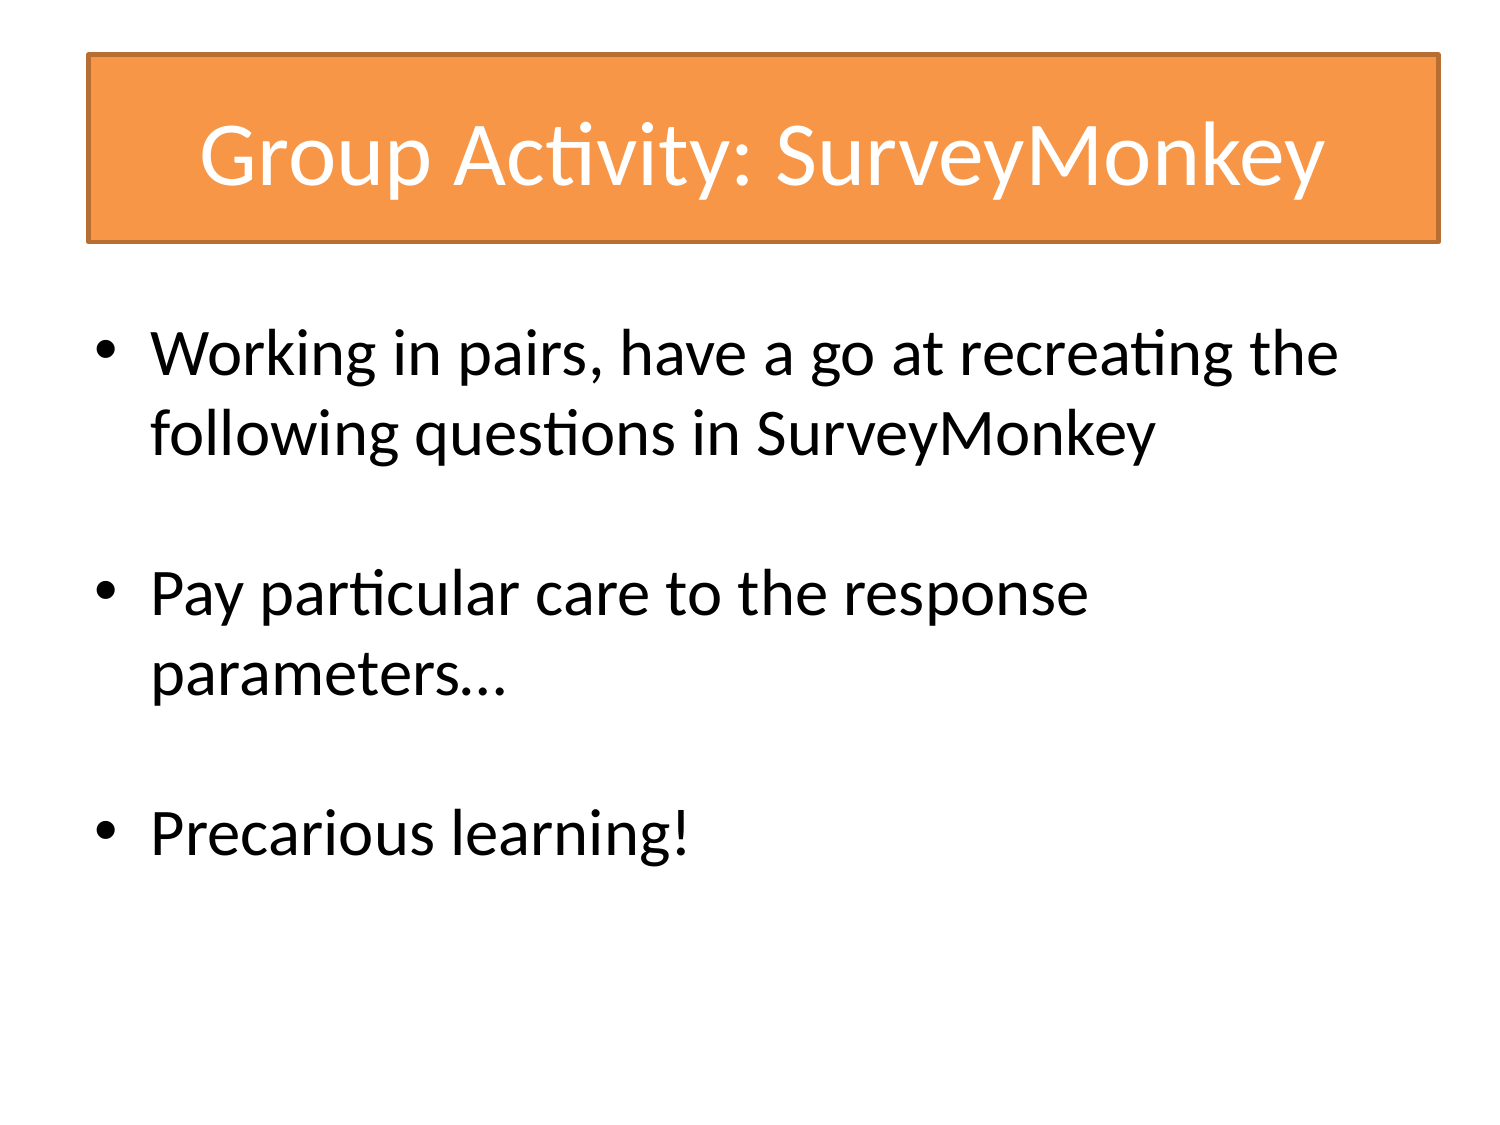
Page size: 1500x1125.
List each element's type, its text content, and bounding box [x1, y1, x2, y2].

title Group Activity: SurveyMonkey [86, 52, 1441, 244]
list Working in pairs, have a go at recreating the following questions in SurveyMonkey Pay particular care to the response parameters… Precarious learning! [88, 302, 1439, 1059]
